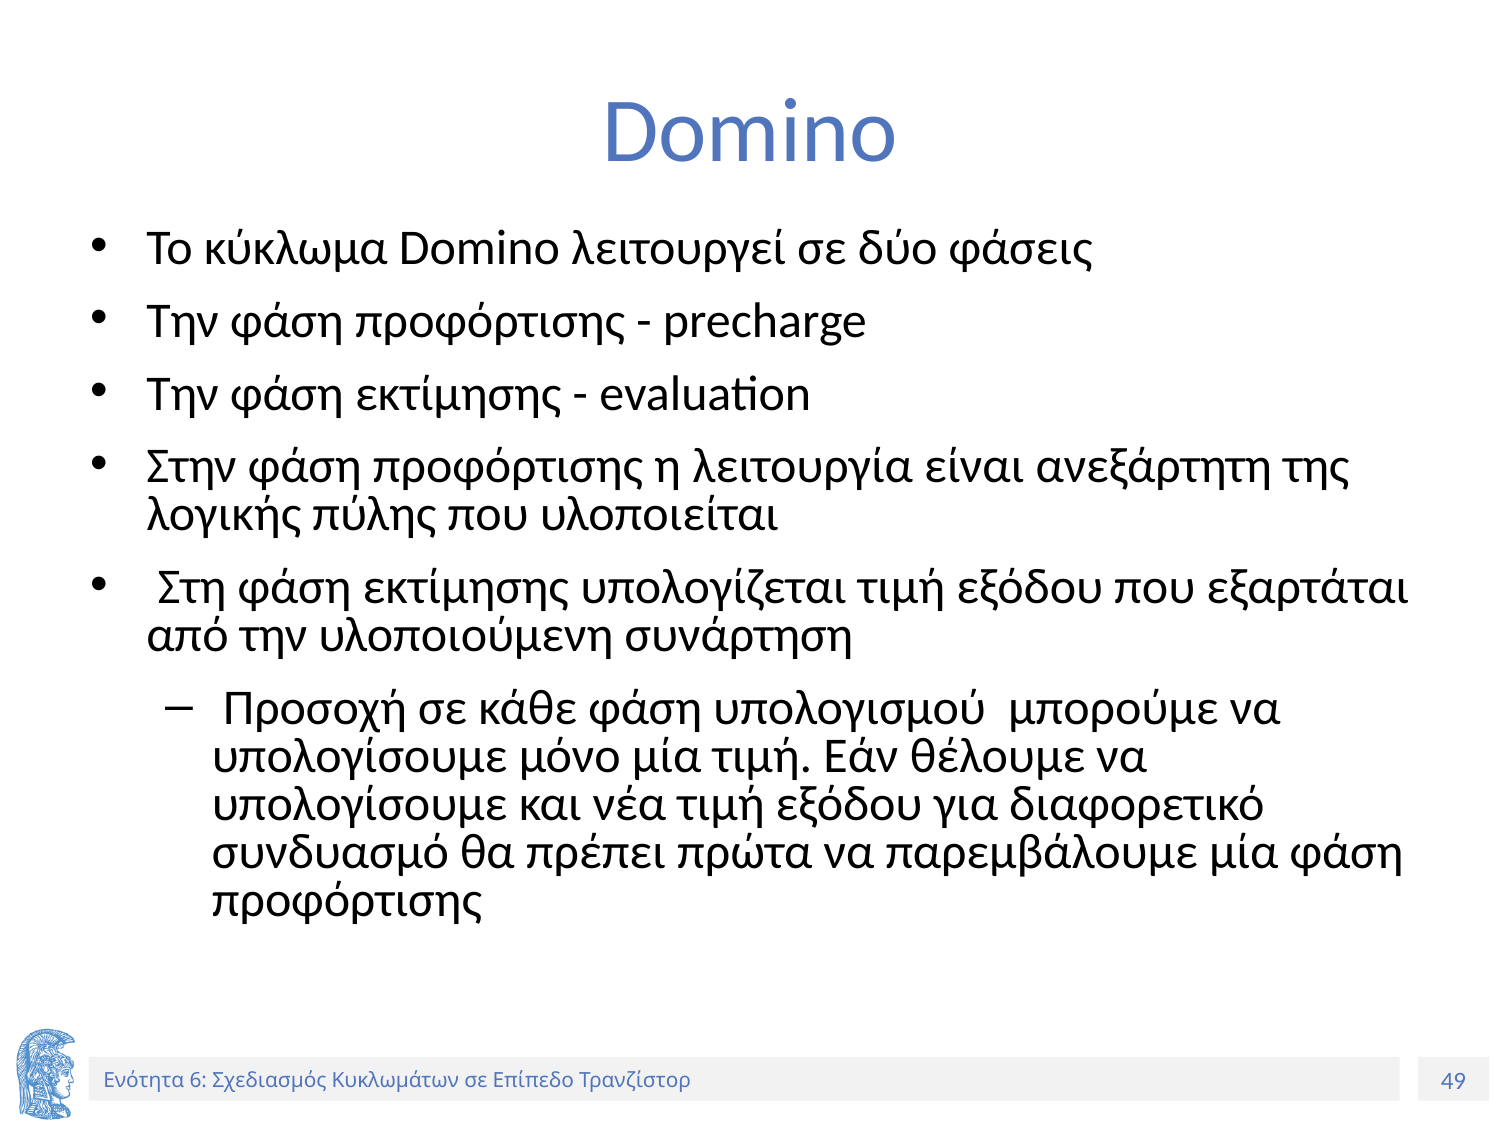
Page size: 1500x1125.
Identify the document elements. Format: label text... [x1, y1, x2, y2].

list Το κύκλωμα Domino λειτουργεί σε δύο φάσεις Την φάση προφόρτισης - precharge Την φάση εκτίμησης - evaluation Στην φάση προφόρτισης η λειτουργία είναι ανεξάρτητη της λογικής πύλης που υλοποιείται Στη φάση εκτίμησης υπολογίζεται τιμή εξόδου που εξαρτάται από την υλοποιούμενη συνάρτηση Προσοχή σε κάθε φάση υπολογισμού μπορούμε να υπολογίσουμε μόνο μία τιμή. Εάν θέλουμε να υπολογίσουμε και νέα τιμή εξόδου για διαφορετικό συνδυασμό θα πρέπει πρώτα να παρεμβάλουμε μία φάση προφόρτισης [75, 218, 1425, 1016]
picture [9, 1025, 81, 1120]
title Domino [75, 31, 1425, 218]
